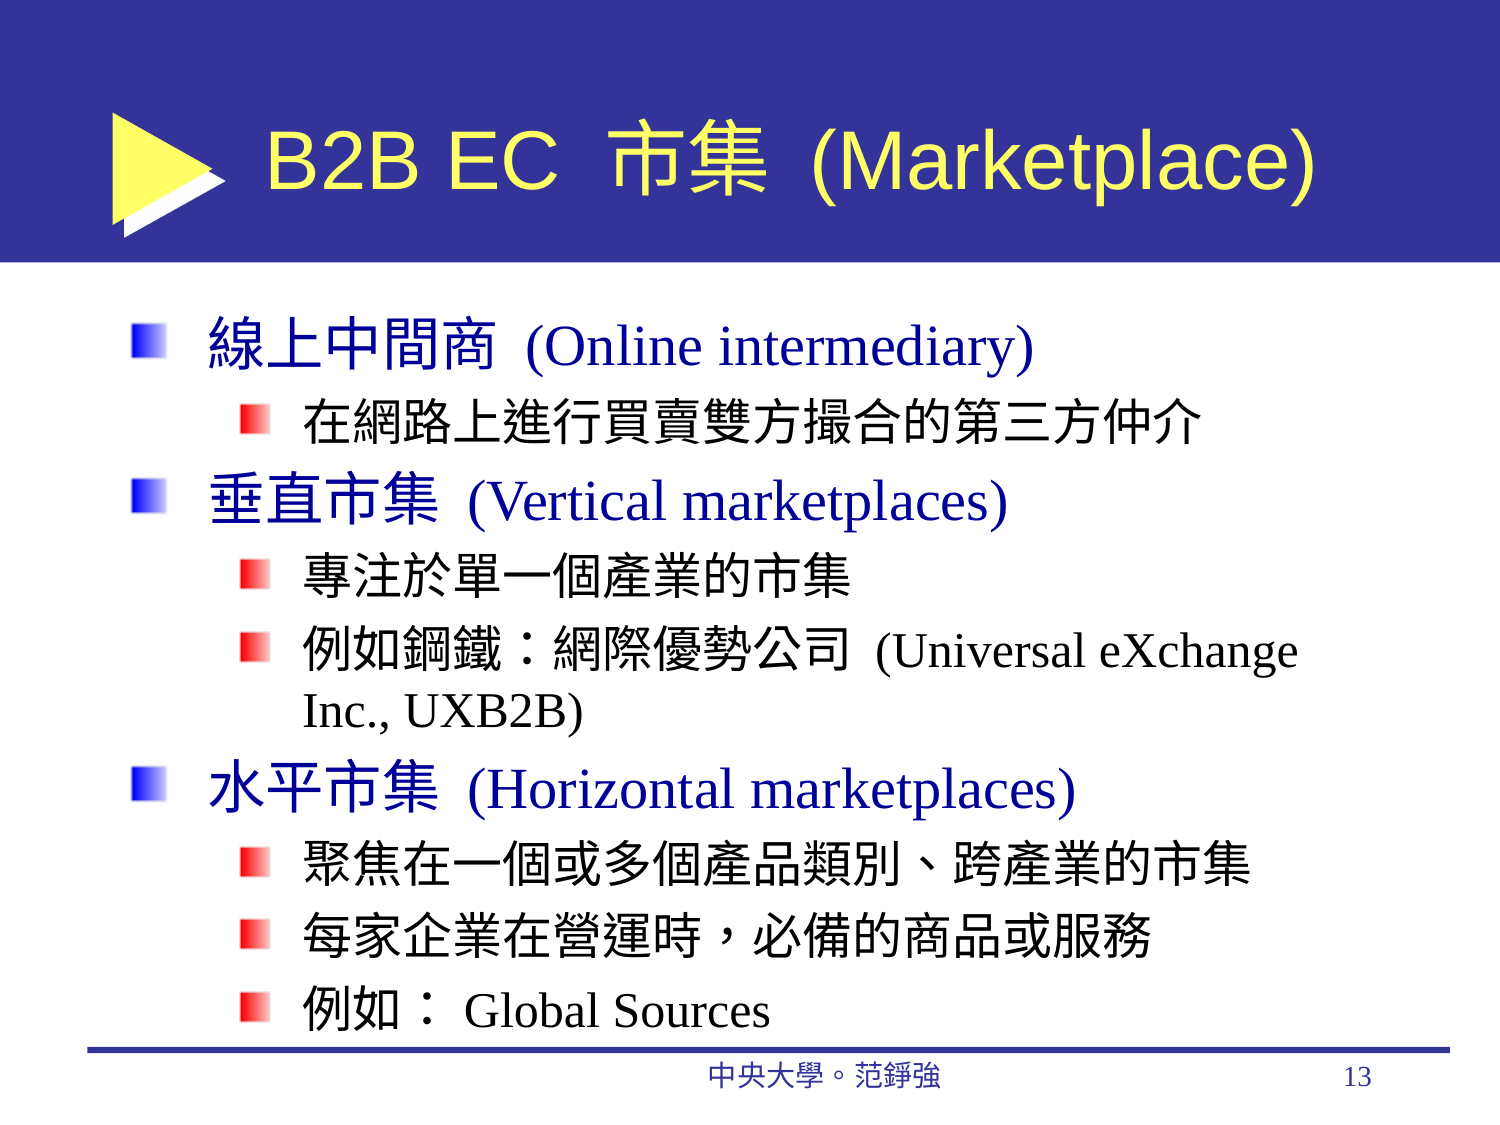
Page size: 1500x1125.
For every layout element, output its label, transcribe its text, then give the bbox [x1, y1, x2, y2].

picture [129, 764, 171, 806]
picture [129, 321, 171, 363]
picture [129, 476, 171, 518]
footer 中央大學。范錚強 [587, 1050, 1063, 1125]
picture [238, 990, 274, 1026]
picture [238, 402, 274, 438]
list 線上中間商 (Online intermediary) 在網路上進行買賣雙方撮合的第三方仲介 垂直市集 (Vertical marketplaces) 專注於單一個產業的市集 例如鋼鐵：網際優勢公司 (Universal eXchange Inc., UXB2B) 水平市集 (Horizontal marketplaces) 聚焦在一個或多個產品類別、跨產業的市集 每家企業在營運時，必備的商品或服務 例如：Global Sources [114, 299, 1390, 975]
picture [238, 557, 274, 593]
title B2B EC 市集 (Marketplace) [249, 62, 1388, 250]
slide_number 13 [1074, 1050, 1388, 1125]
picture [238, 845, 274, 881]
picture [238, 630, 274, 666]
picture [238, 917, 274, 953]
